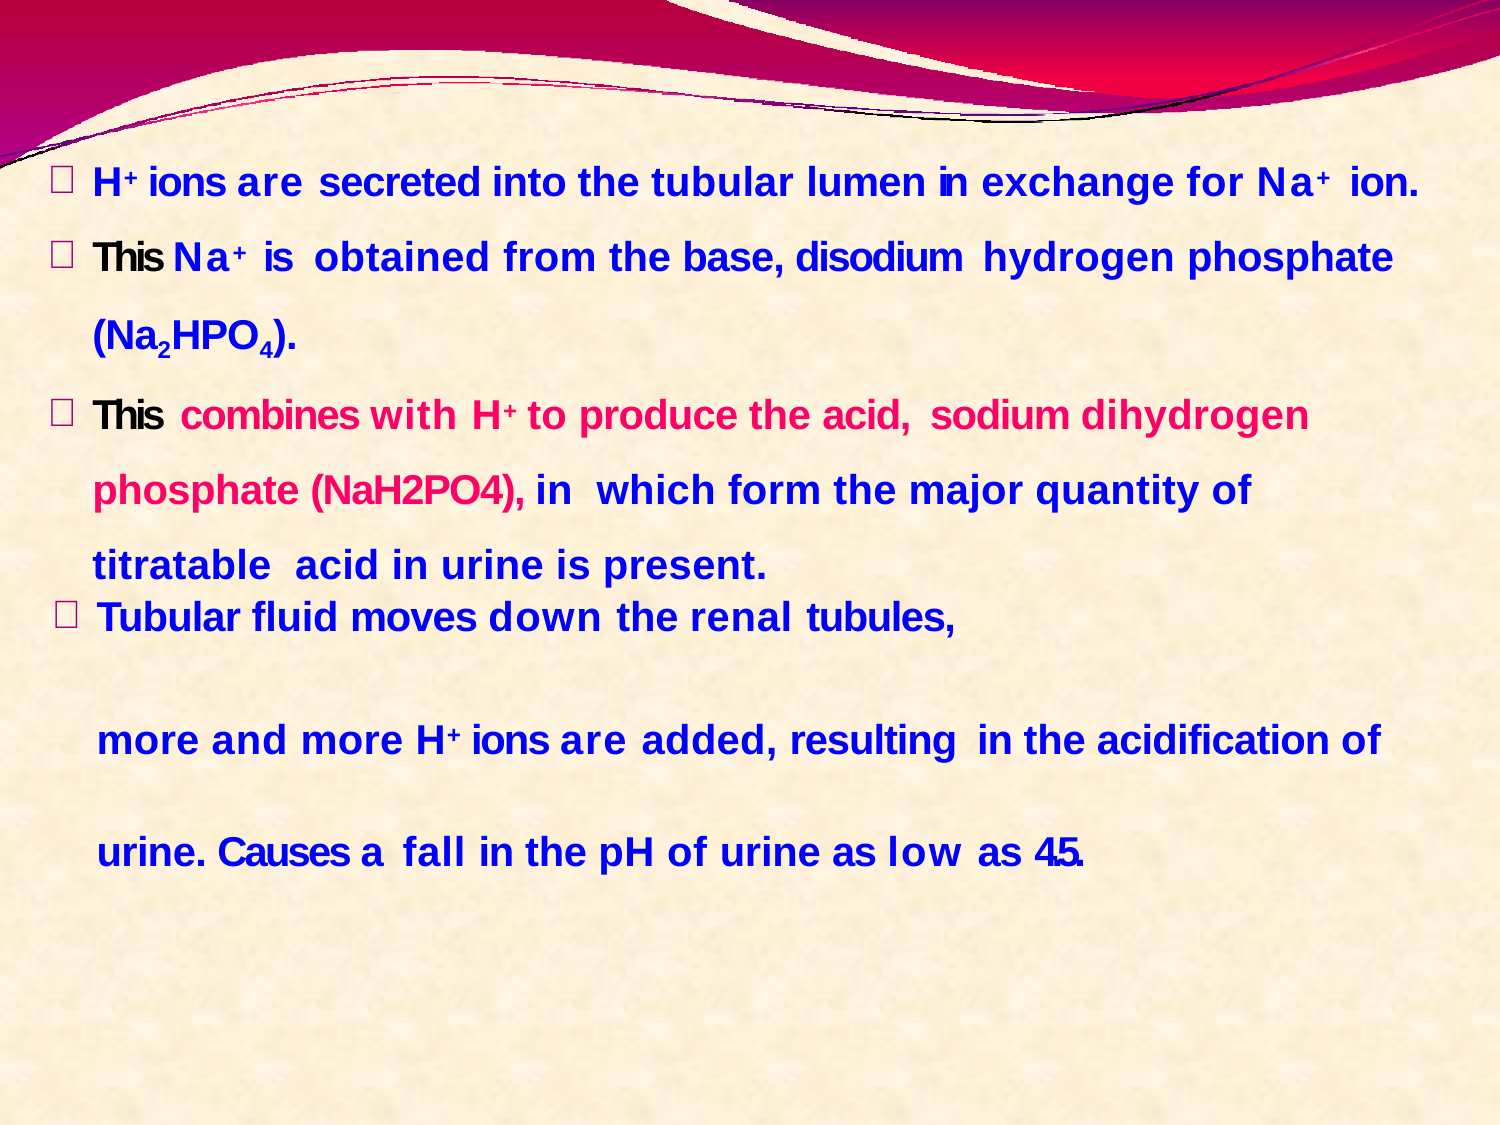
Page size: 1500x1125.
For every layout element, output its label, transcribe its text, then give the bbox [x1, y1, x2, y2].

picture [0, 0, 1500, 1125]
text_box H+ ions are secreted into the tubular lumen in exchange for Na+ ion. This Na+ is obtained from the base, disodium hydrogen phosphate (Na2HPO4). This combines with H+ to produce the acid, sodium dihydrogen phosphate (NaH2PO4), in which form the major quantity of titratable acid in urine is present. Tubular fluid moves down the renal tubules, more and more H+ ions are added, resulting in the acidification of urine. Causes a fall in the pH of urine as low as 4.5. [41, 127, 1459, 965]
